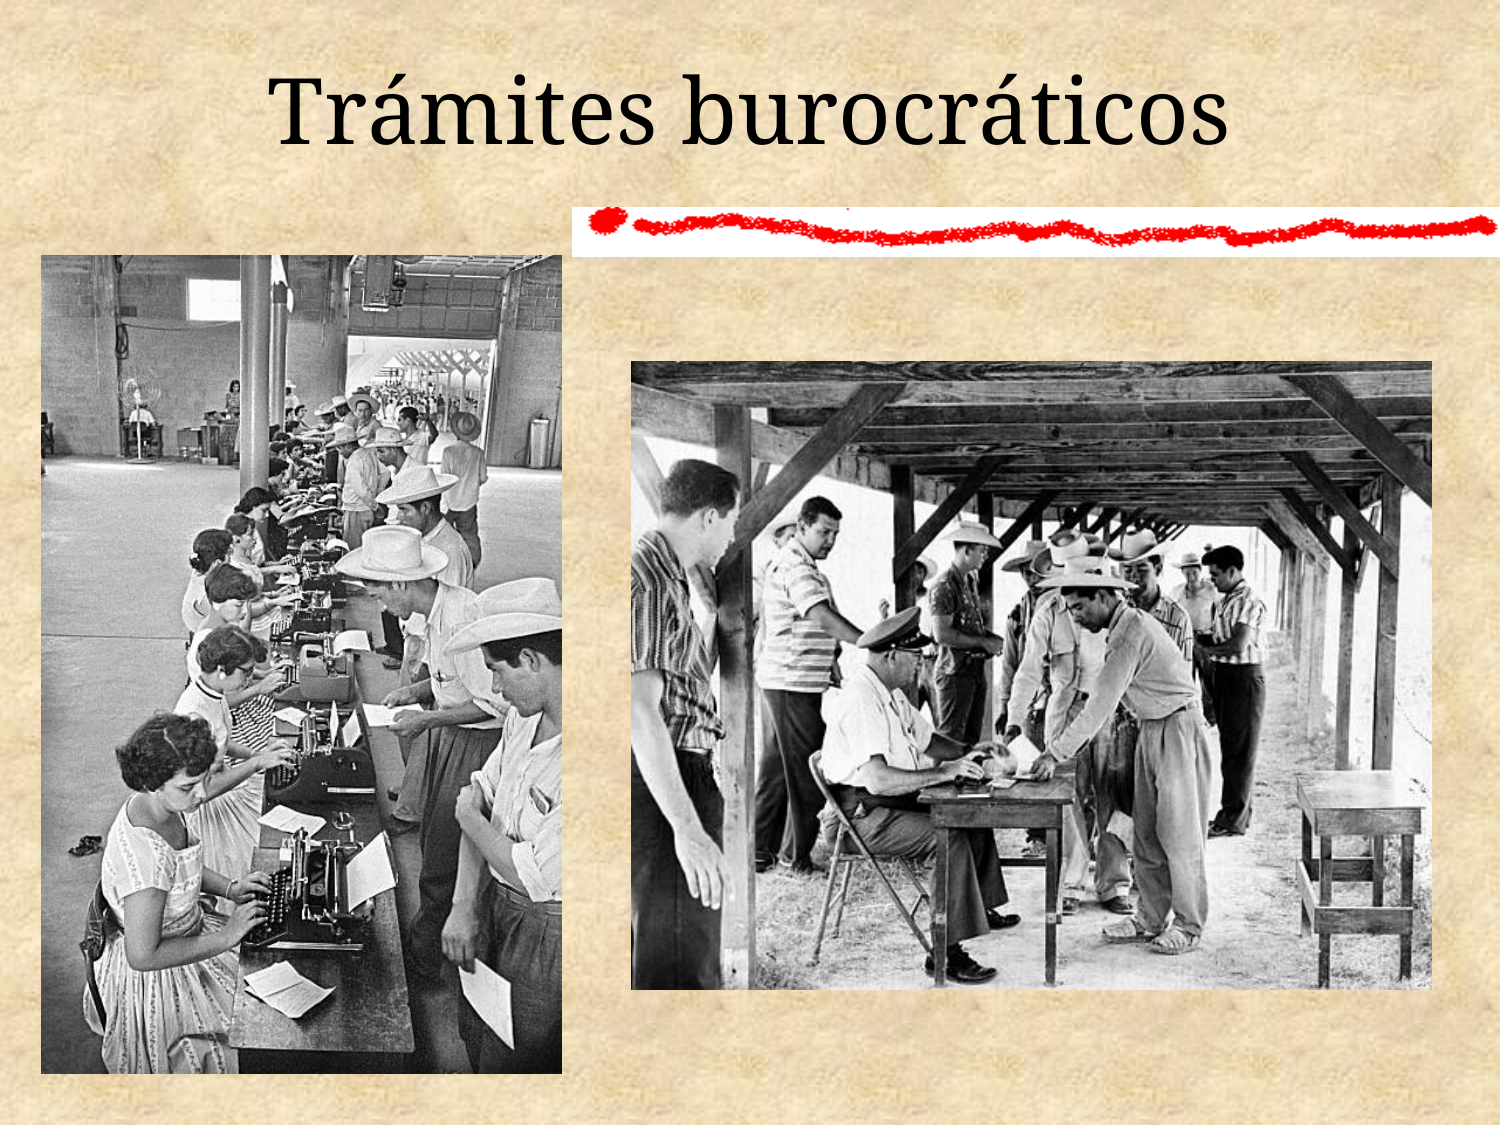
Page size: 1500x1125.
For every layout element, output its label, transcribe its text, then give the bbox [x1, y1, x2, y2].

text_box Trámites burocráticos [74, 45, 1425, 233]
picture [0, 0, 1500, 1125]
